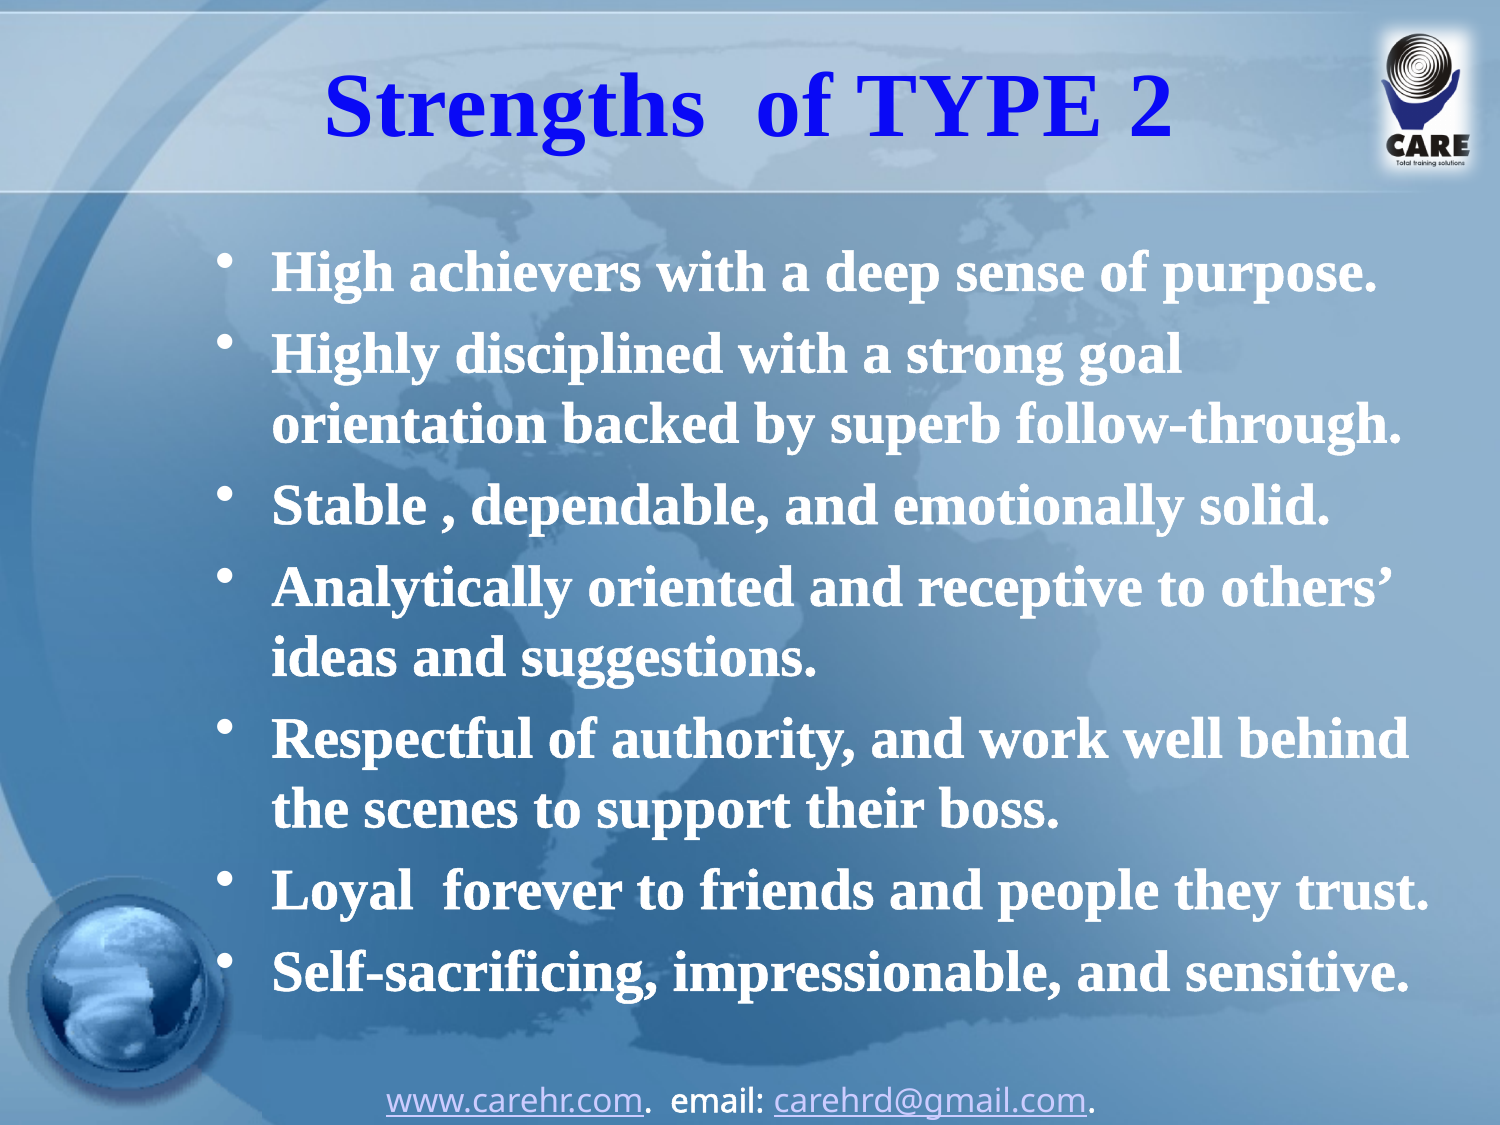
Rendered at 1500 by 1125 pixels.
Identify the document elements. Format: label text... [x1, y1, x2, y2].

text_box www.carehr.com. email: carehrd@gmail.com. [0, 1071, 1500, 1125]
title Strengths of TYPE 2 [112, 24, 1359, 176]
list High achievers with a deep sense of purpose. Highly disciplined with a strong goal orientation backed by superb follow-through. Stable , dependable, and emotionally solid. Analytically oriented and receptive to others’ ideas and suggestions. Respectful of authority, and work well behind the scenes to support their boss. Loyal forever to friends and people they trust. Self-sacrificing, impressionable, and sensitive. [199, 224, 1463, 1038]
picture [0, 0, 1500, 1071]
